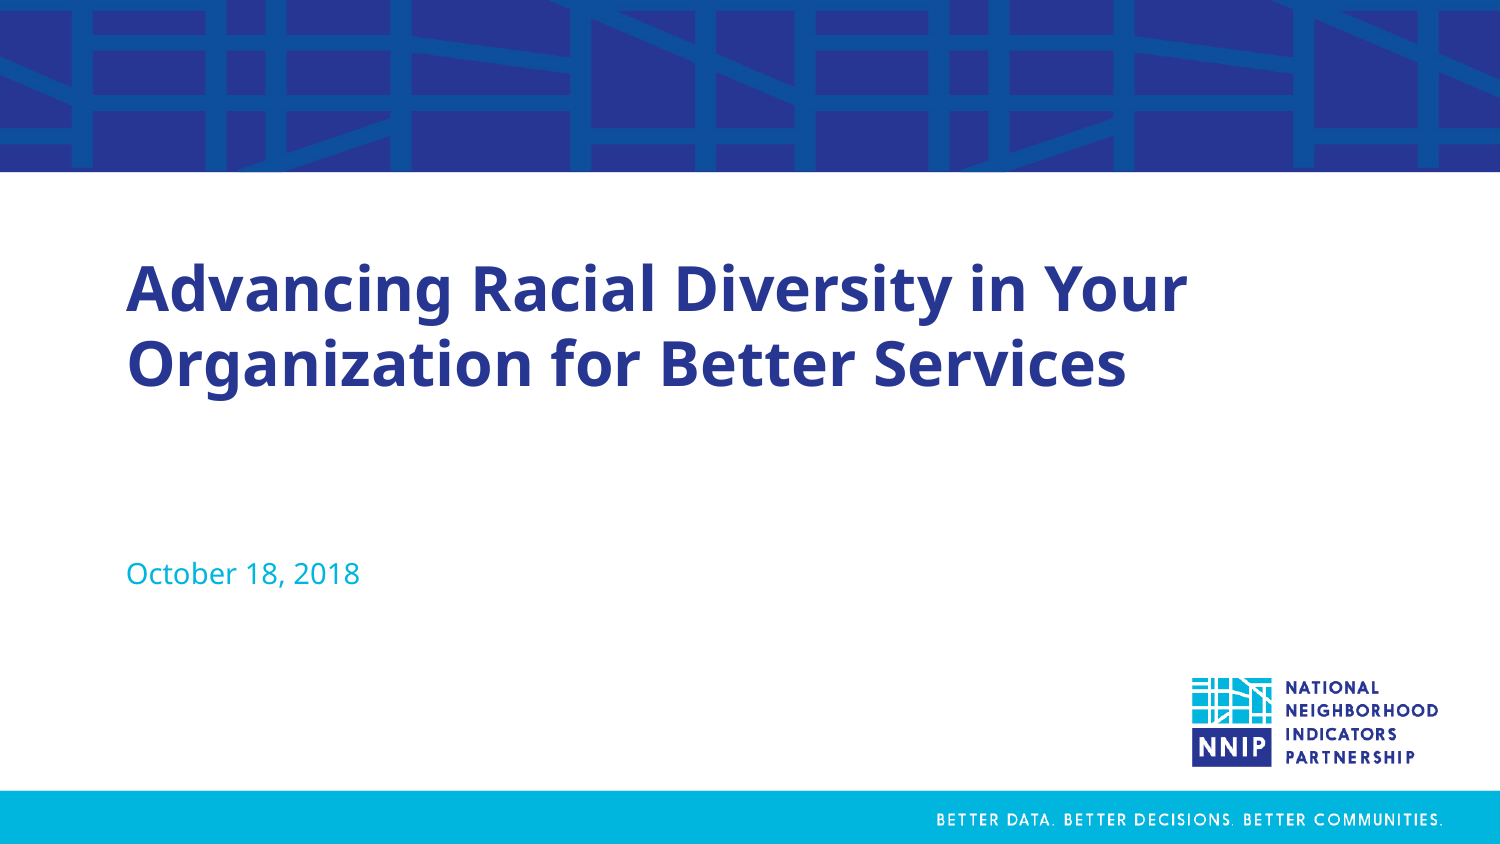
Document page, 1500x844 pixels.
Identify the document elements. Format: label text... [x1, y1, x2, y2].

picture [0, 0, 1500, 173]
list October 18, 2018 [111, 548, 1011, 758]
picture [1183, 660, 1446, 776]
picture [0, 783, 1500, 844]
title Advancing Racial Diversity in Your Organization for Better Services [111, 239, 1401, 408]
